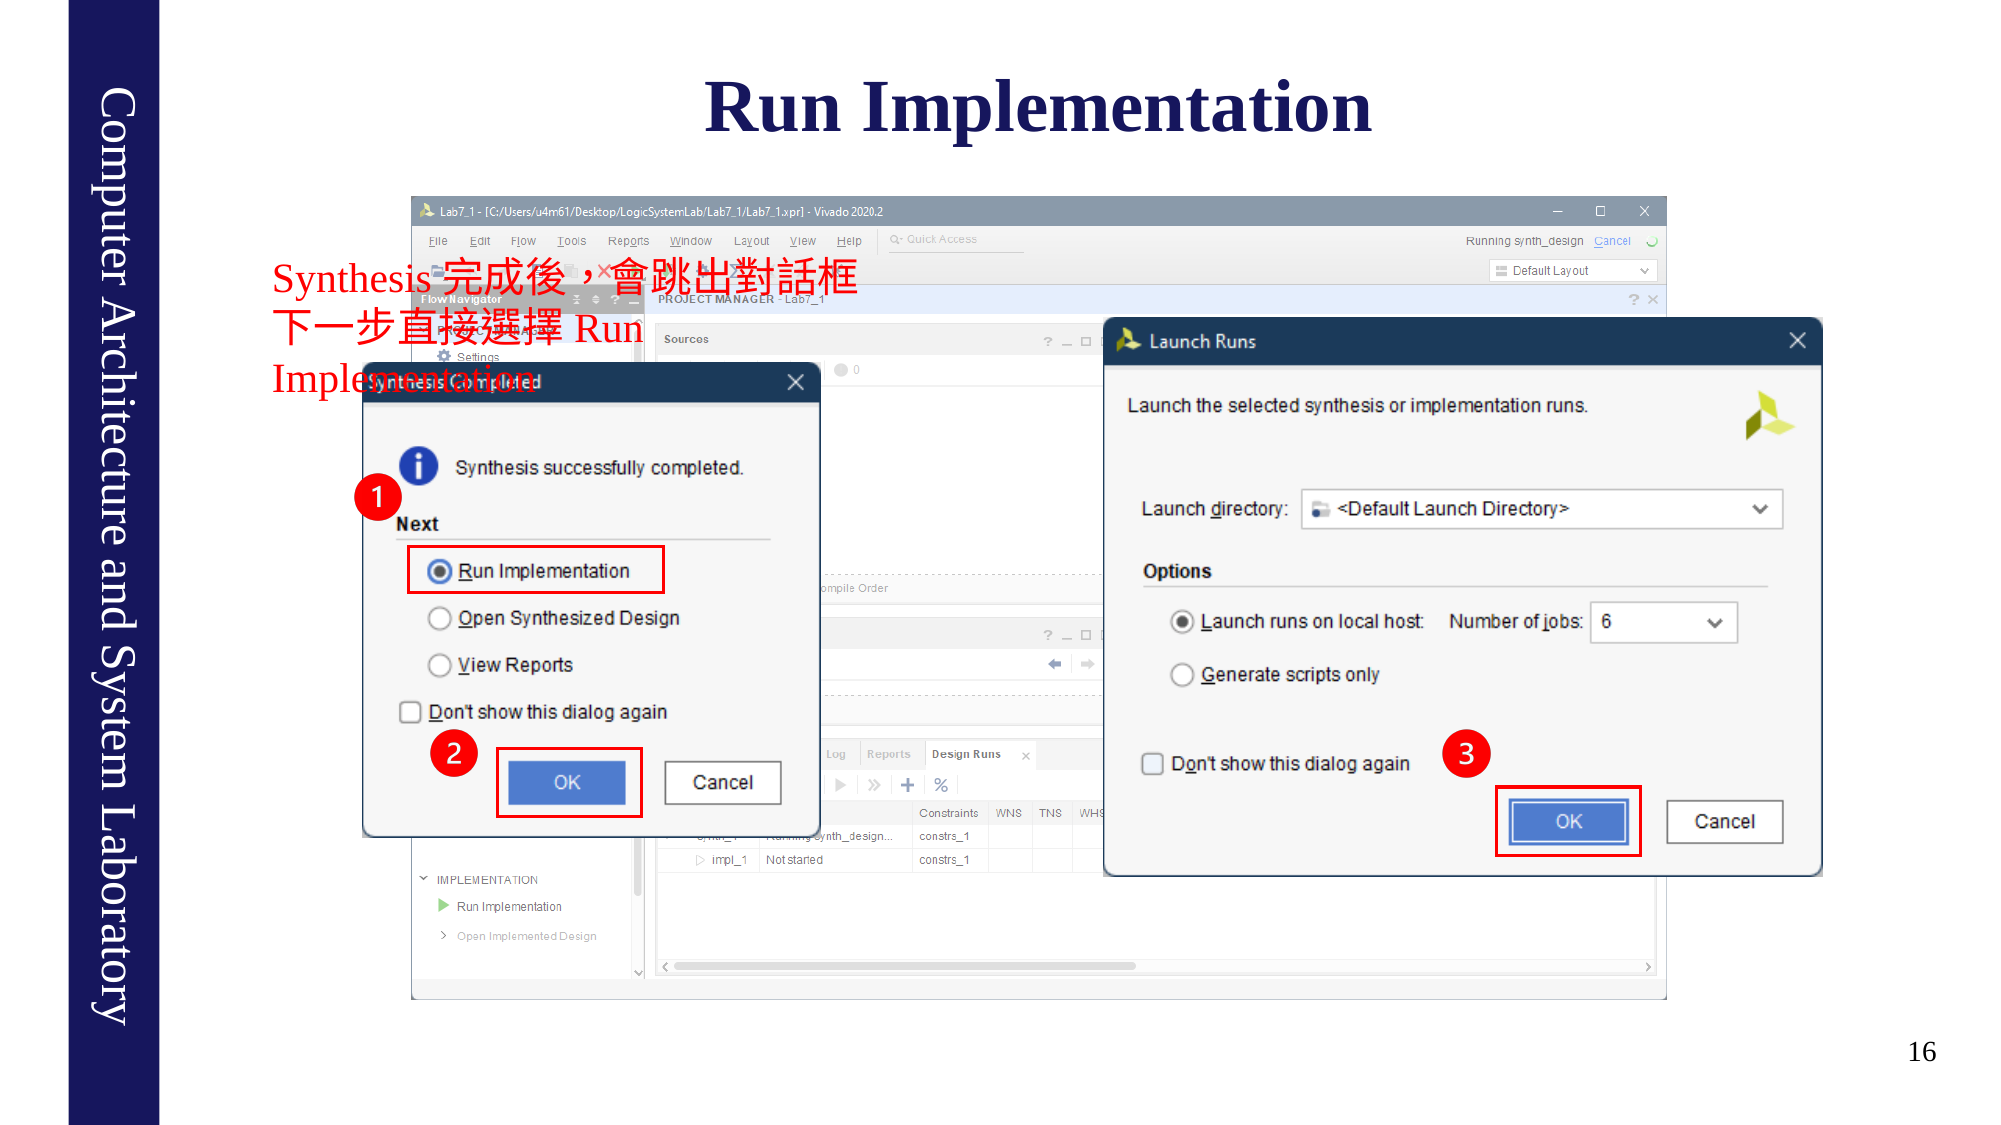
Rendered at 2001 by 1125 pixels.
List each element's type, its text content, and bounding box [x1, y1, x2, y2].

title Run Implementation [228, 31, 1850, 173]
picture [347, 362, 821, 838]
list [411, 196, 1667, 1000]
picture [1103, 317, 1823, 877]
text_box Synthesis完成後，會跳出對話框 下一步直接選擇Run Implementation [257, 243, 411, 409]
slide_number 16 [1535, 1025, 1953, 1100]
